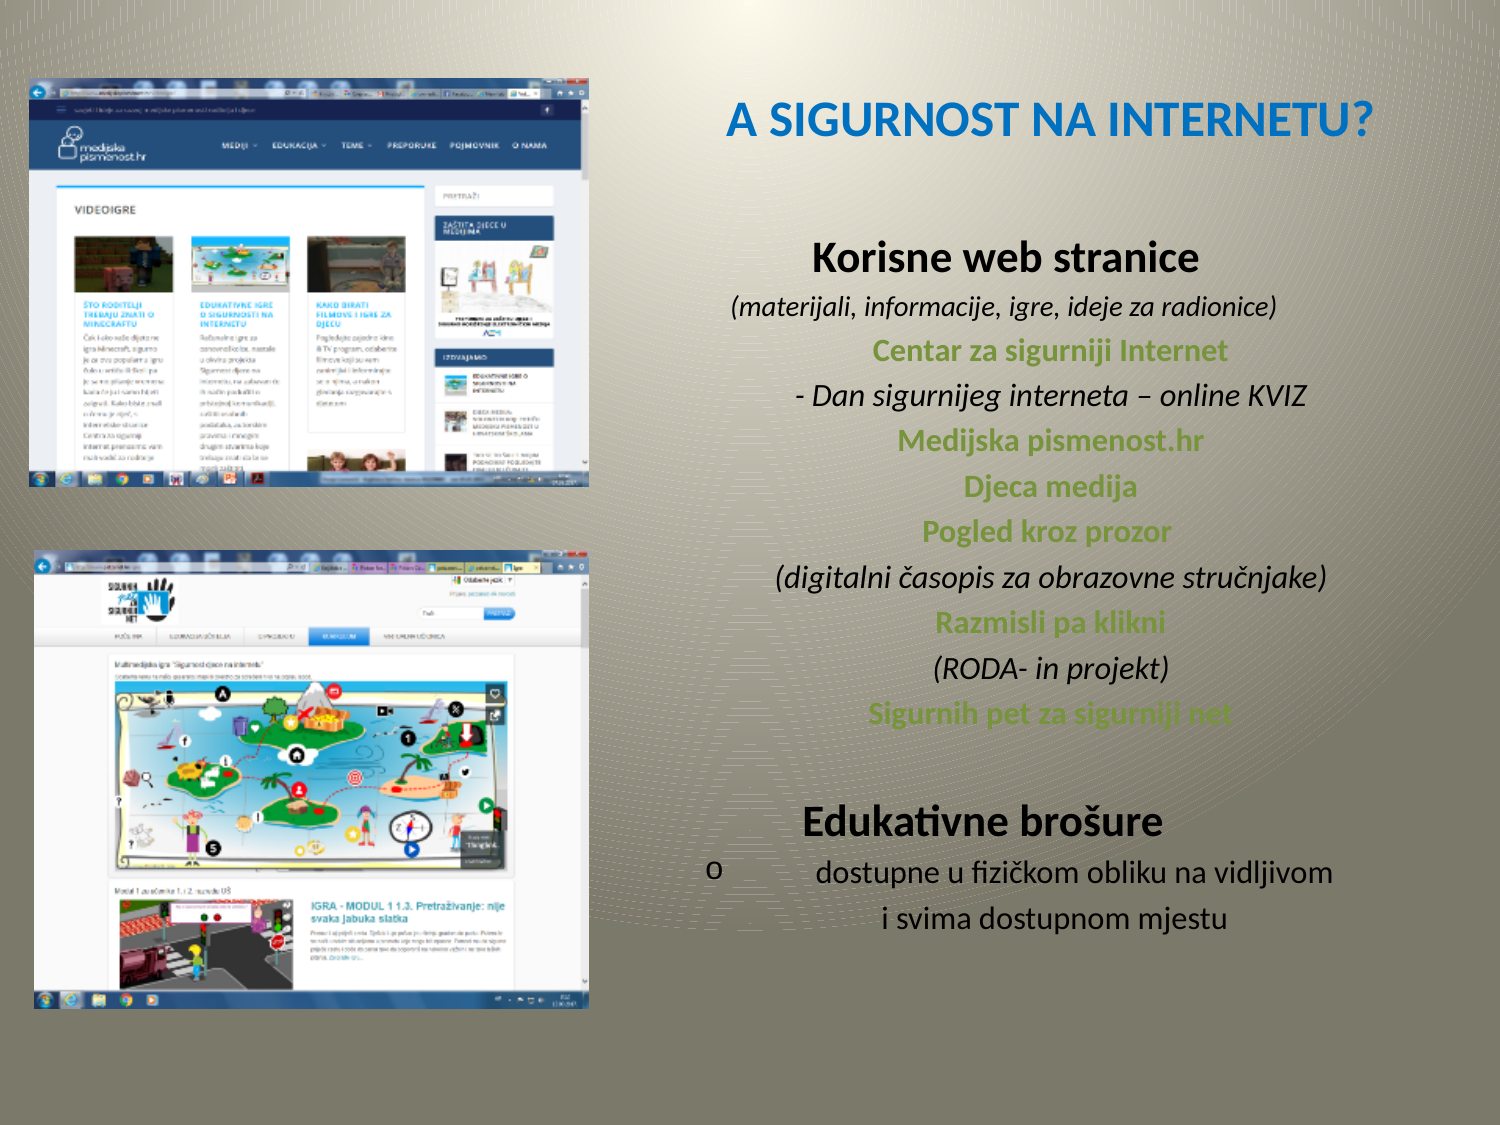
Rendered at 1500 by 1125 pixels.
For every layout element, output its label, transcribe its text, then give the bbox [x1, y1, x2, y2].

picture [29, 77, 590, 488]
list A SIGURNOST NA INTERNETU? Korisne web stranice (materijali, informacije, igre, ideje za radionice) Centar za sigurniji Internet - Dan sigurnijeg interneta – online KVIZ Medijska pismenost.hr Djeca medija Pogled kroz prozor (digitalni časopis za obrazovne stručnjake) Razmisli pa klikni (RODA- in projekt) Sigurnih pet za sigurniji net Edukativne brošure dostupne u fizičkom obliku na vidljivom i svima dostupnom mjestu [643, 78, 1459, 992]
picture [34, 550, 590, 1010]
